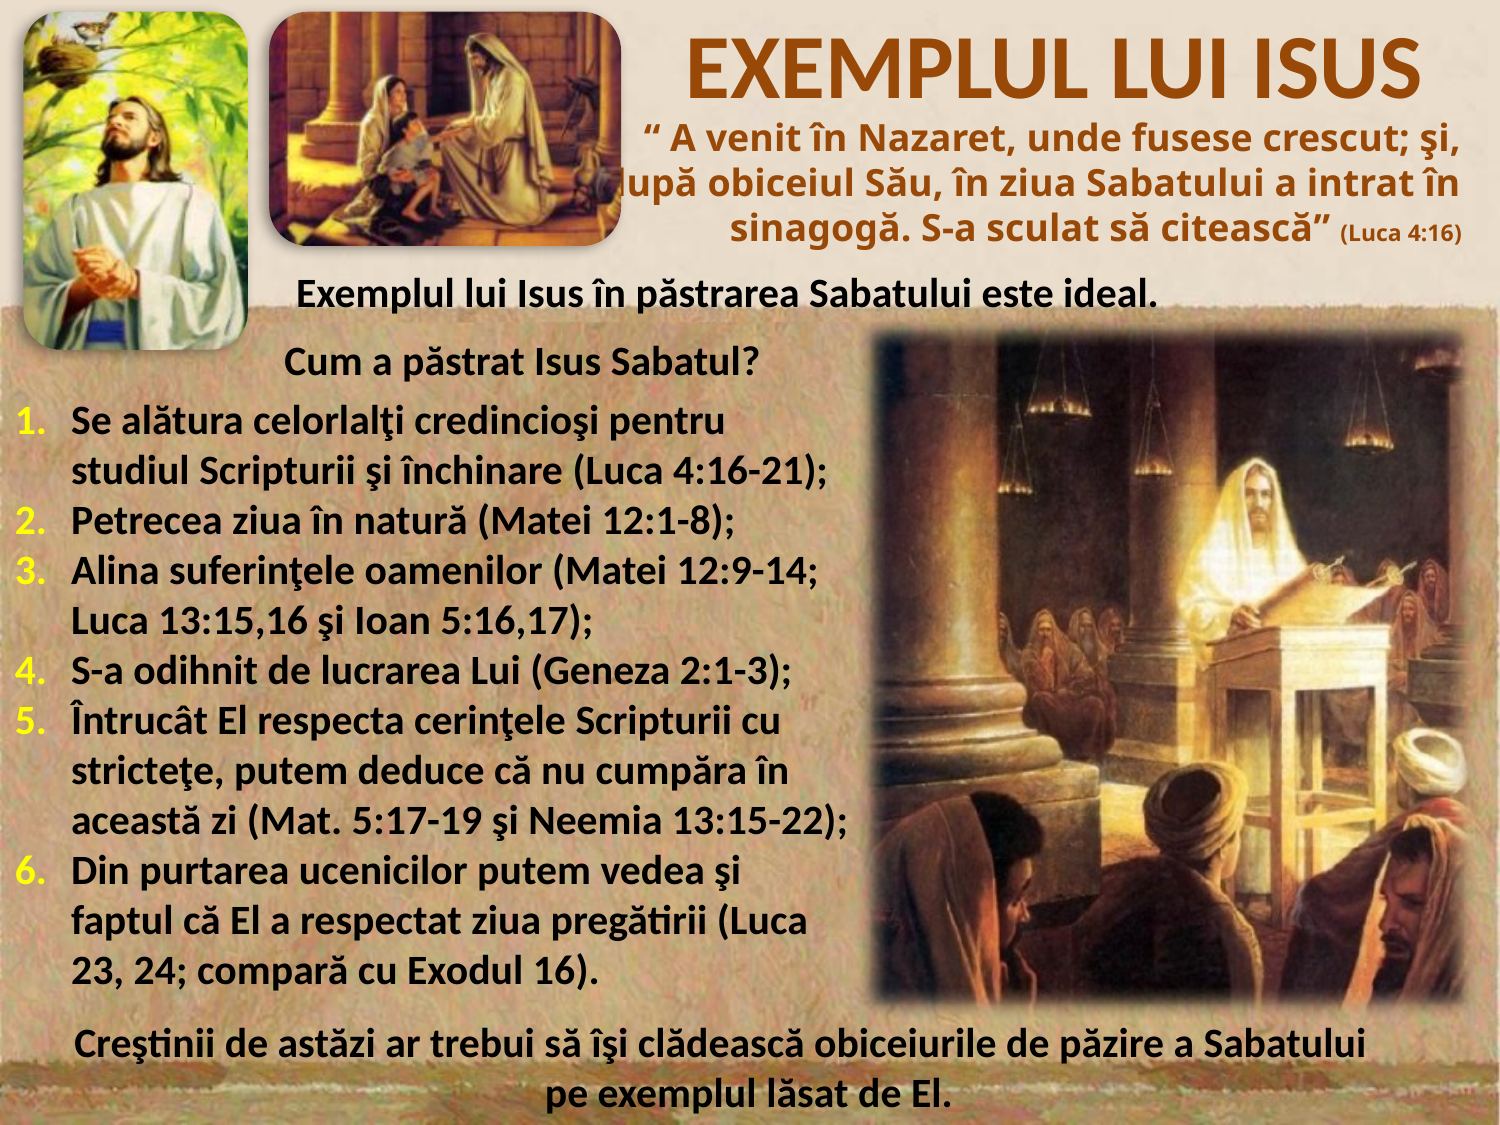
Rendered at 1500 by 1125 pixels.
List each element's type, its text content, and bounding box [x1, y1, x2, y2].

text_box Creştinii de astăzi ar trebui să îşi clădească obiceiurile de păzire a Sabatului pe exemplul lăsat de El. [35, 1008, 1407, 1124]
picture [0, 0, 1500, 1125]
text_box EXEMPLUL LUI ISUS [609, 0, 1500, 125]
text_box Se alătura celorlalţi credincioşi pentru studiul Scripturii şi închinare (Luca 4:16-21); Petrecea ziua în natură (Matei 12:1-8); Alina suferinţele oamenilor (Matei 12:9-14; Luca 13:15,16 şi Ioan 5:16,17); S-a odihnit de lucrarea Lui (Geneza 2:1-3); Întrucât El respecta cerinţele Scripturii cu stricteţe, putem deduce că nu cumpăra în această zi (Mat. 5:17-19 şi Neemia 13:15-22); Din purtarea ucenicilor putem vedea şi faptul că El a respectat ziua pregătirii (Luca 23, 24; compară cu Exodul 16). [0, 385, 850, 1001]
text_box Exemplul lui Isus în păstrarea Sabatului este ideal. [281, 258, 1254, 323]
text_box “ A venit în Nazaret, unde fusese crescut; şi, după obiceiul Său, în ziua Sabatului a intrat în sinagogă. S-a sculat să citească” (Luca 4:16) [591, 106, 1477, 256]
text_box Cum a păstrat Isus Sabatul? [269, 326, 779, 392]
